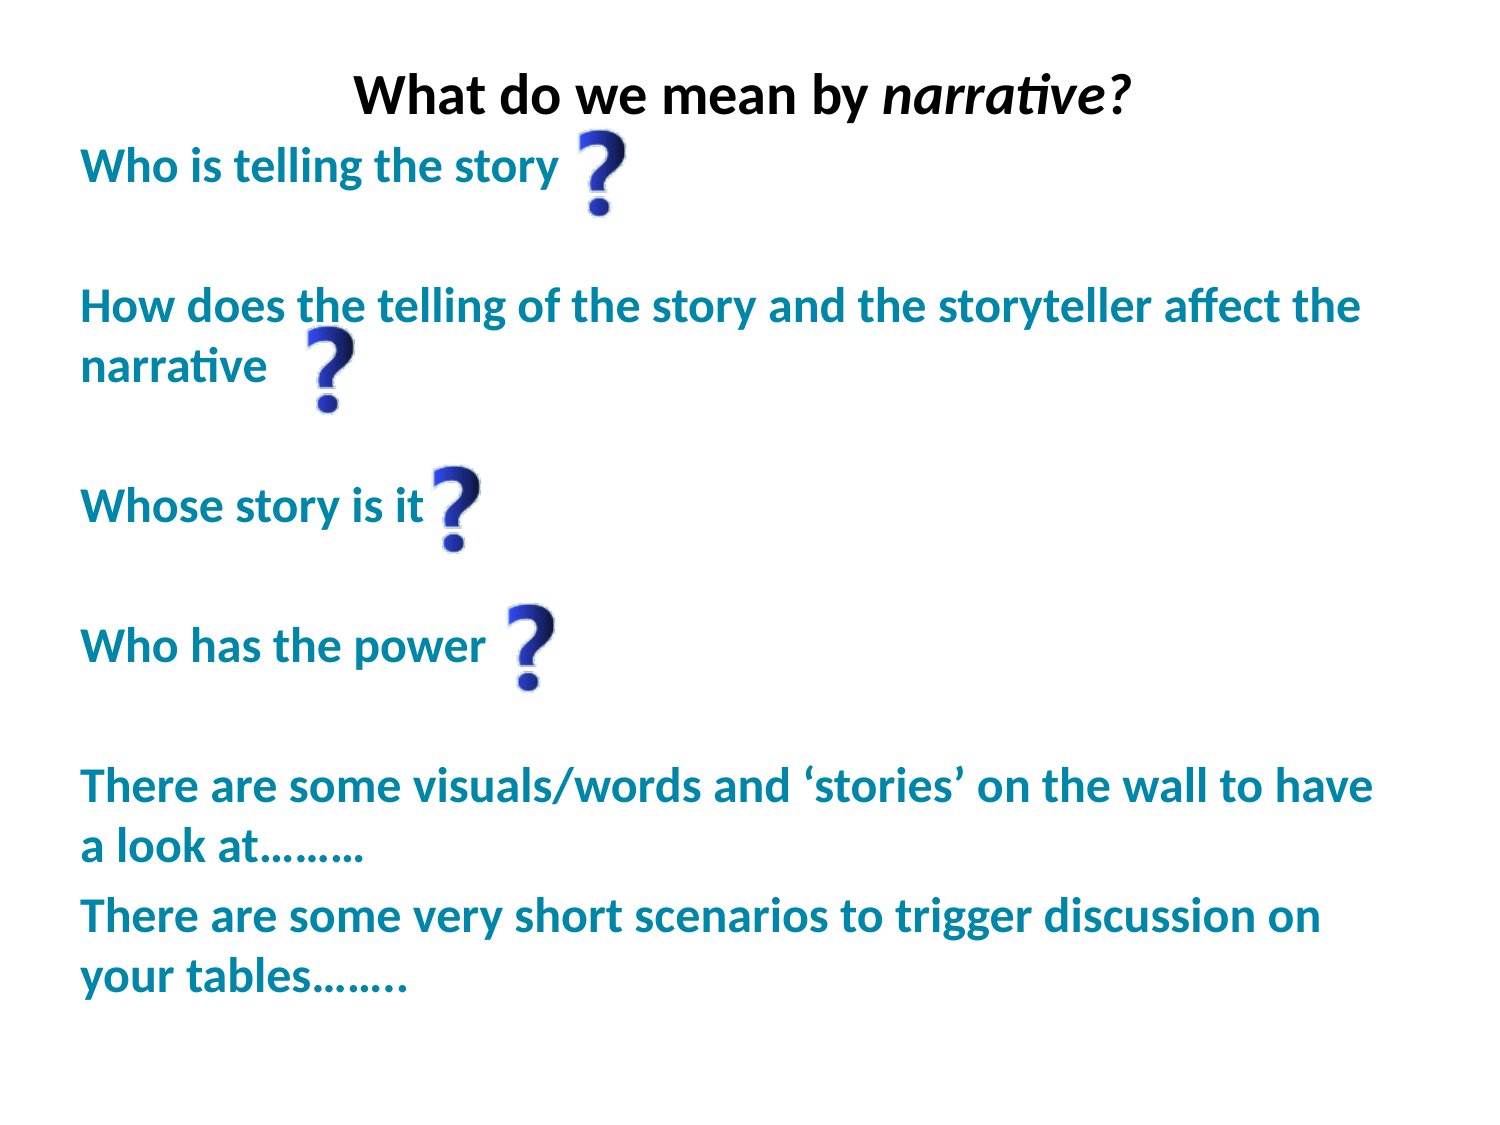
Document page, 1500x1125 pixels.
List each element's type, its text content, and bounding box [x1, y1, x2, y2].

title What do we mean by narrative? [75, 45, 1425, 138]
picture [477, 594, 586, 702]
picture [277, 316, 385, 424]
list Who is telling the story How does the telling of the story and the storyteller affect the narrative Whose story is it Who has the power There are some visuals/words and ‘stories’ on the wall to have a look at……… There are some very short scenarios to trigger discussion on your tables…….. [64, 125, 1414, 1083]
picture [548, 119, 657, 228]
picture [403, 455, 511, 564]
